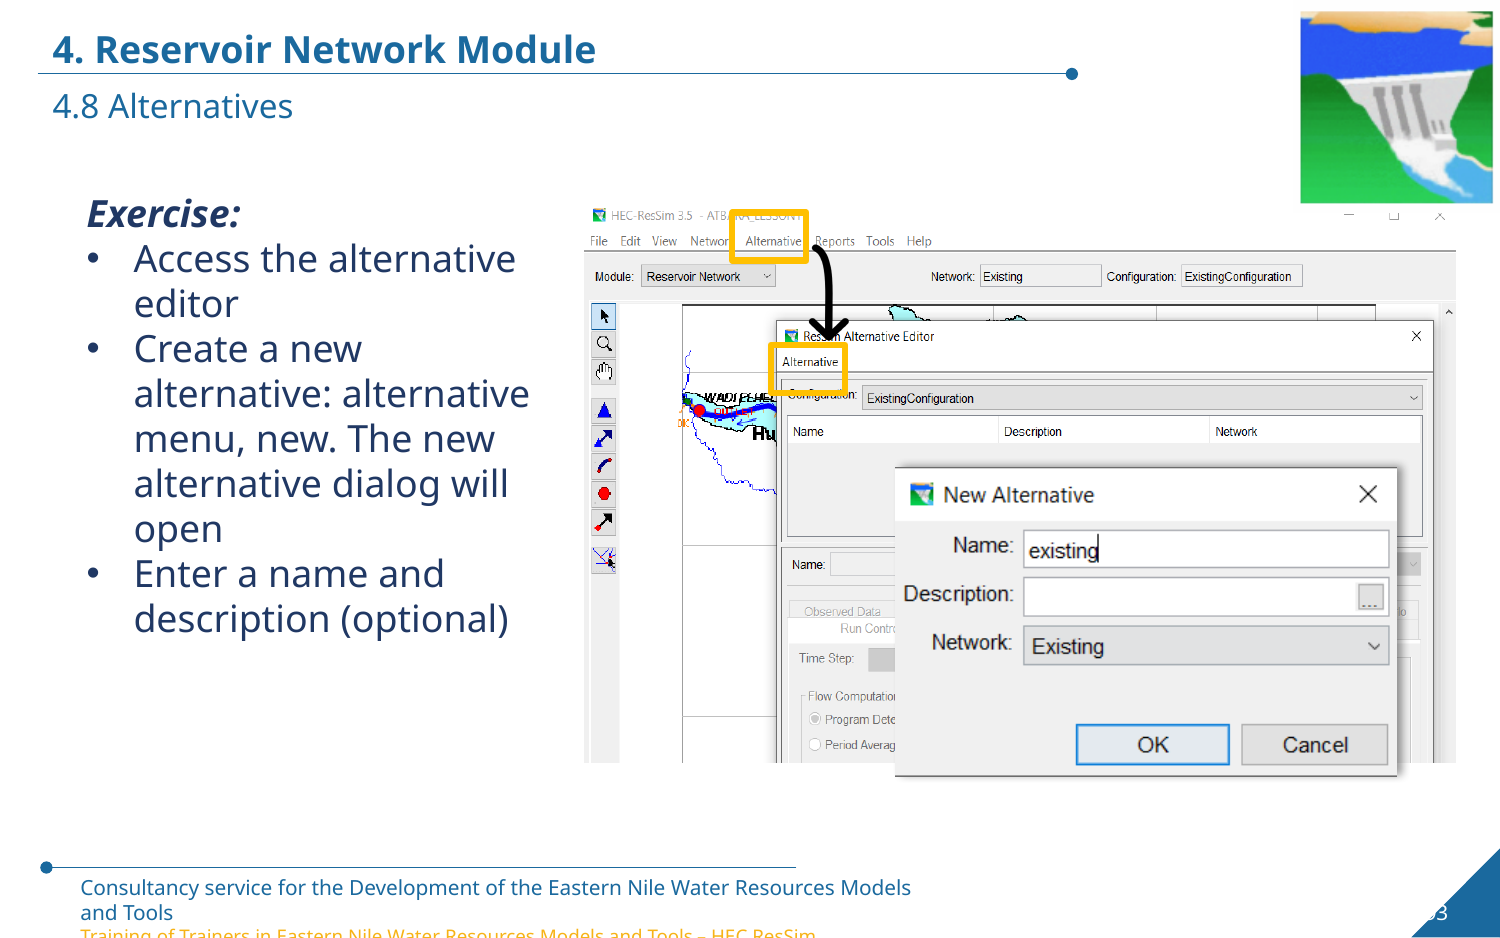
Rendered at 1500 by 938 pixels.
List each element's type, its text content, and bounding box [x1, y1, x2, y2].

list 4. Reservoir Network Module [37, 13, 1272, 70]
picture [584, 0, 1500, 777]
text_box Exercise: Access the alternative editor Create a new alternative: alternative menu, new. The new alternative dialog will open Enter a name and description (optional) [71, 182, 585, 648]
list 4.8 Alternatives [37, 70, 1272, 146]
